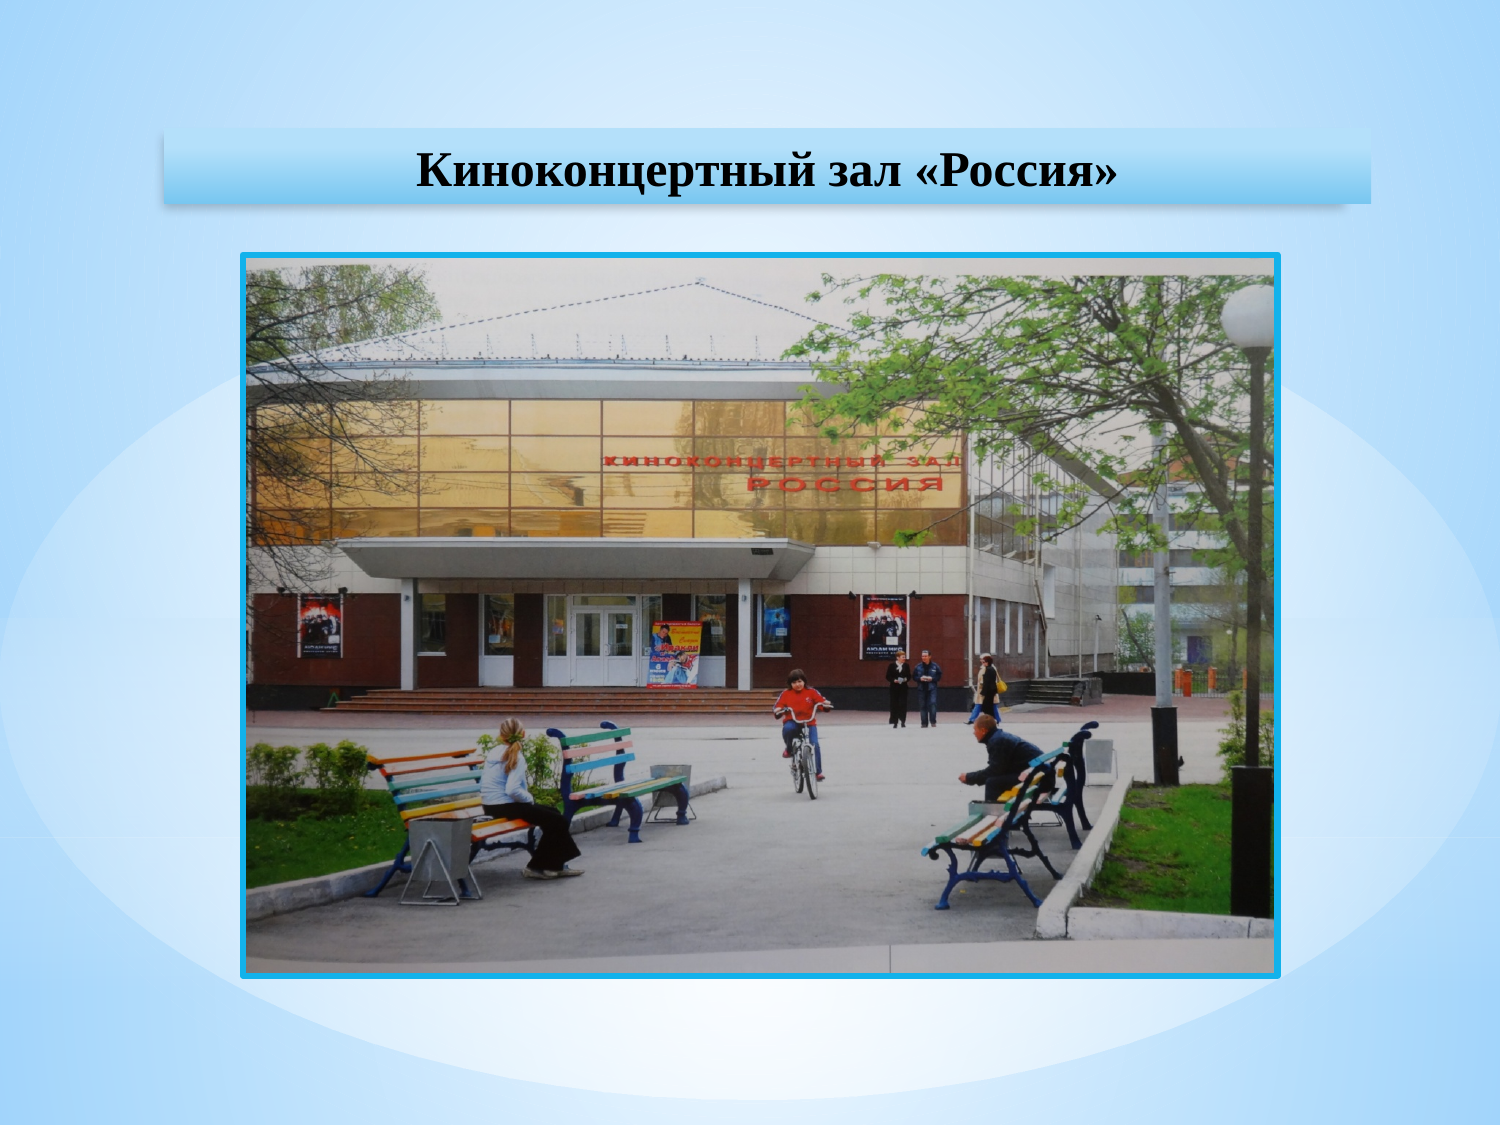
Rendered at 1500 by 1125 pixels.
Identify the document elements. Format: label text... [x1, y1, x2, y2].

picture [247, 259, 1273, 972]
text_box Киноконцертный зал «Россия» [163, 128, 1372, 204]
